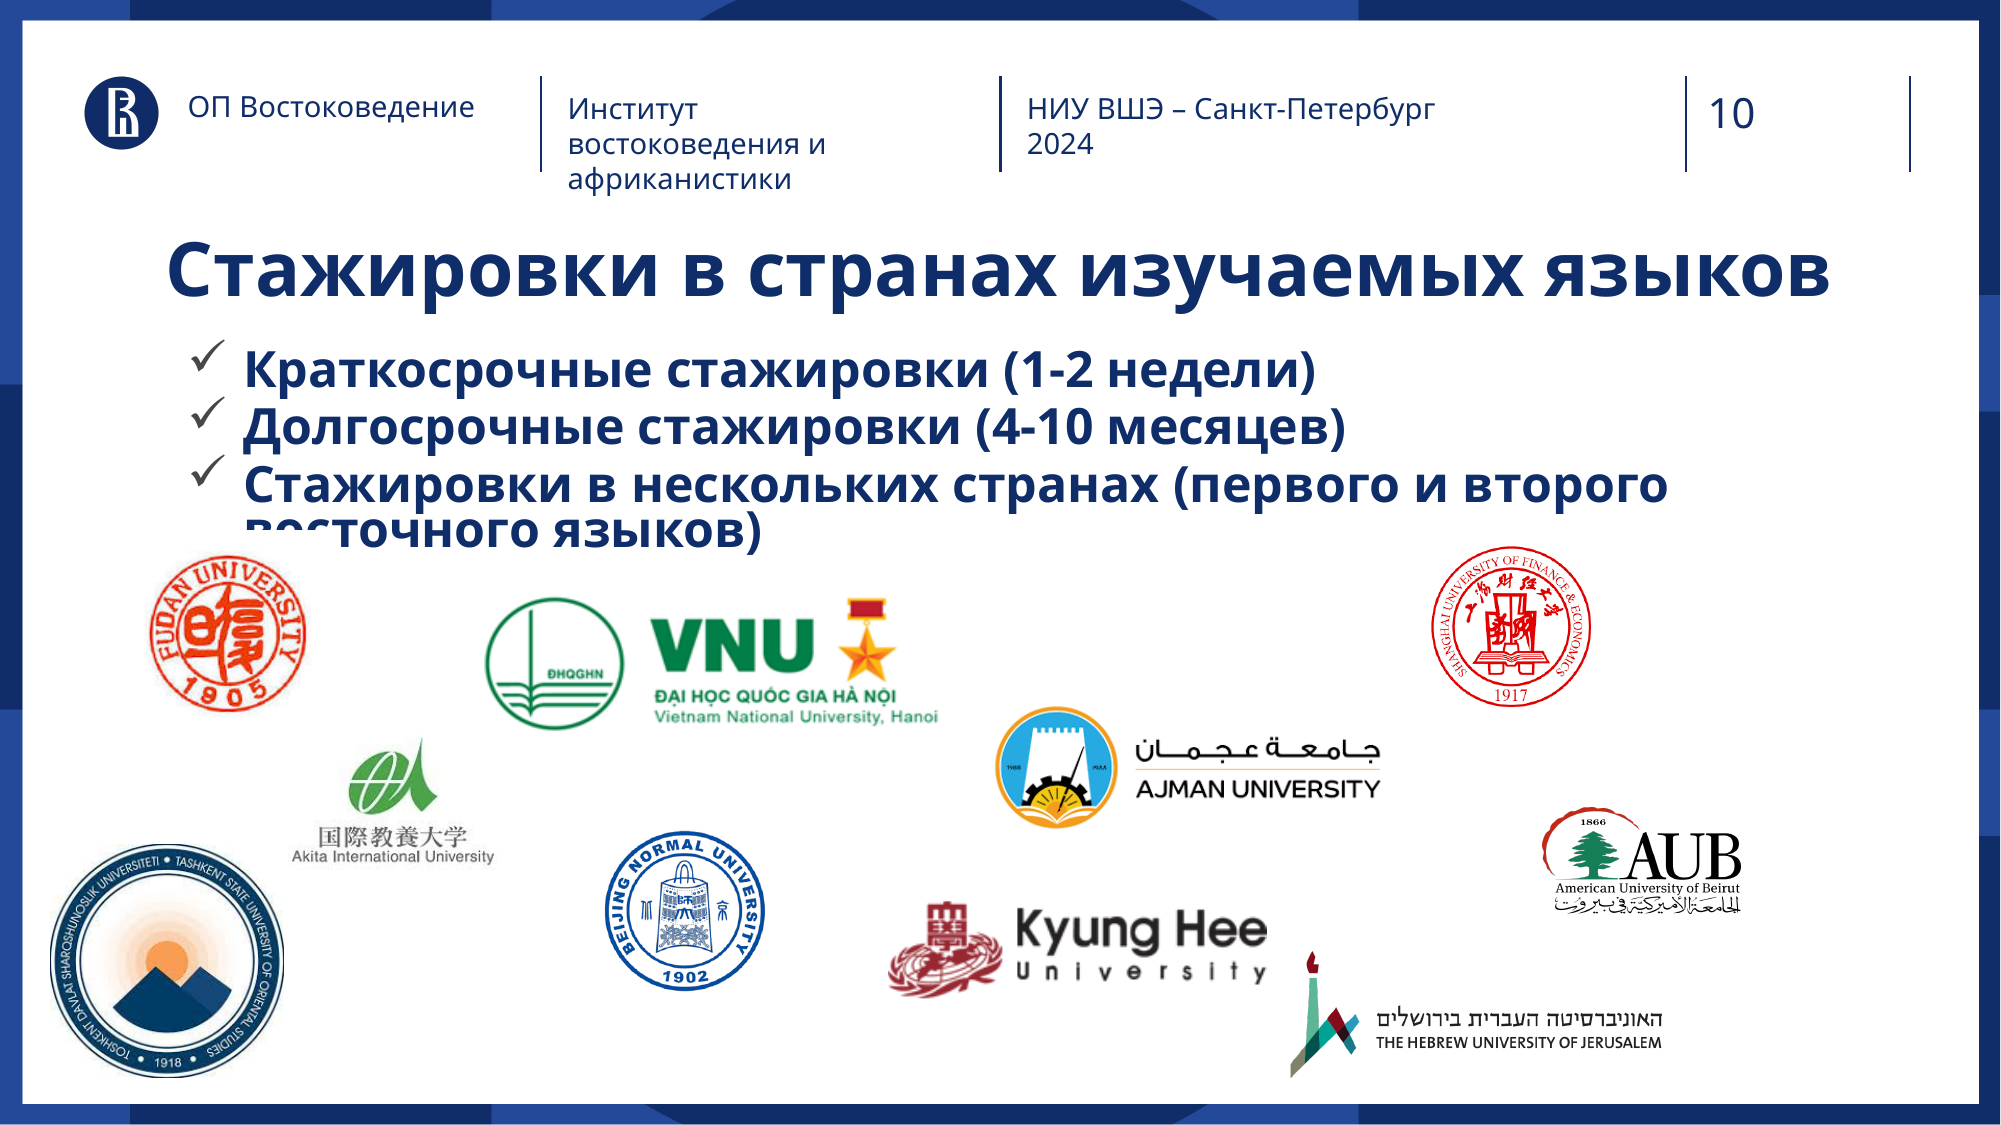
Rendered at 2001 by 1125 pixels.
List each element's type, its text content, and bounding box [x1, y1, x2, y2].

list ОП Востоковедение [187, 88, 500, 157]
list НИУ ВШЭ – Санкт-Петербург 2024 [1026, 90, 1654, 214]
title Стажировки в странах изучаемых языков [93, 213, 1907, 417]
list Институт востоковедения и африканистики [567, 90, 907, 157]
text_box Краткосрочные стажировки (1-2 недели) Долгосрочные стажировки (4-10 месяцев) Стажировки в нескольких странах (первого и второго восточного языков) [172, 343, 1828, 563]
picture [0, 0, 2001, 1125]
